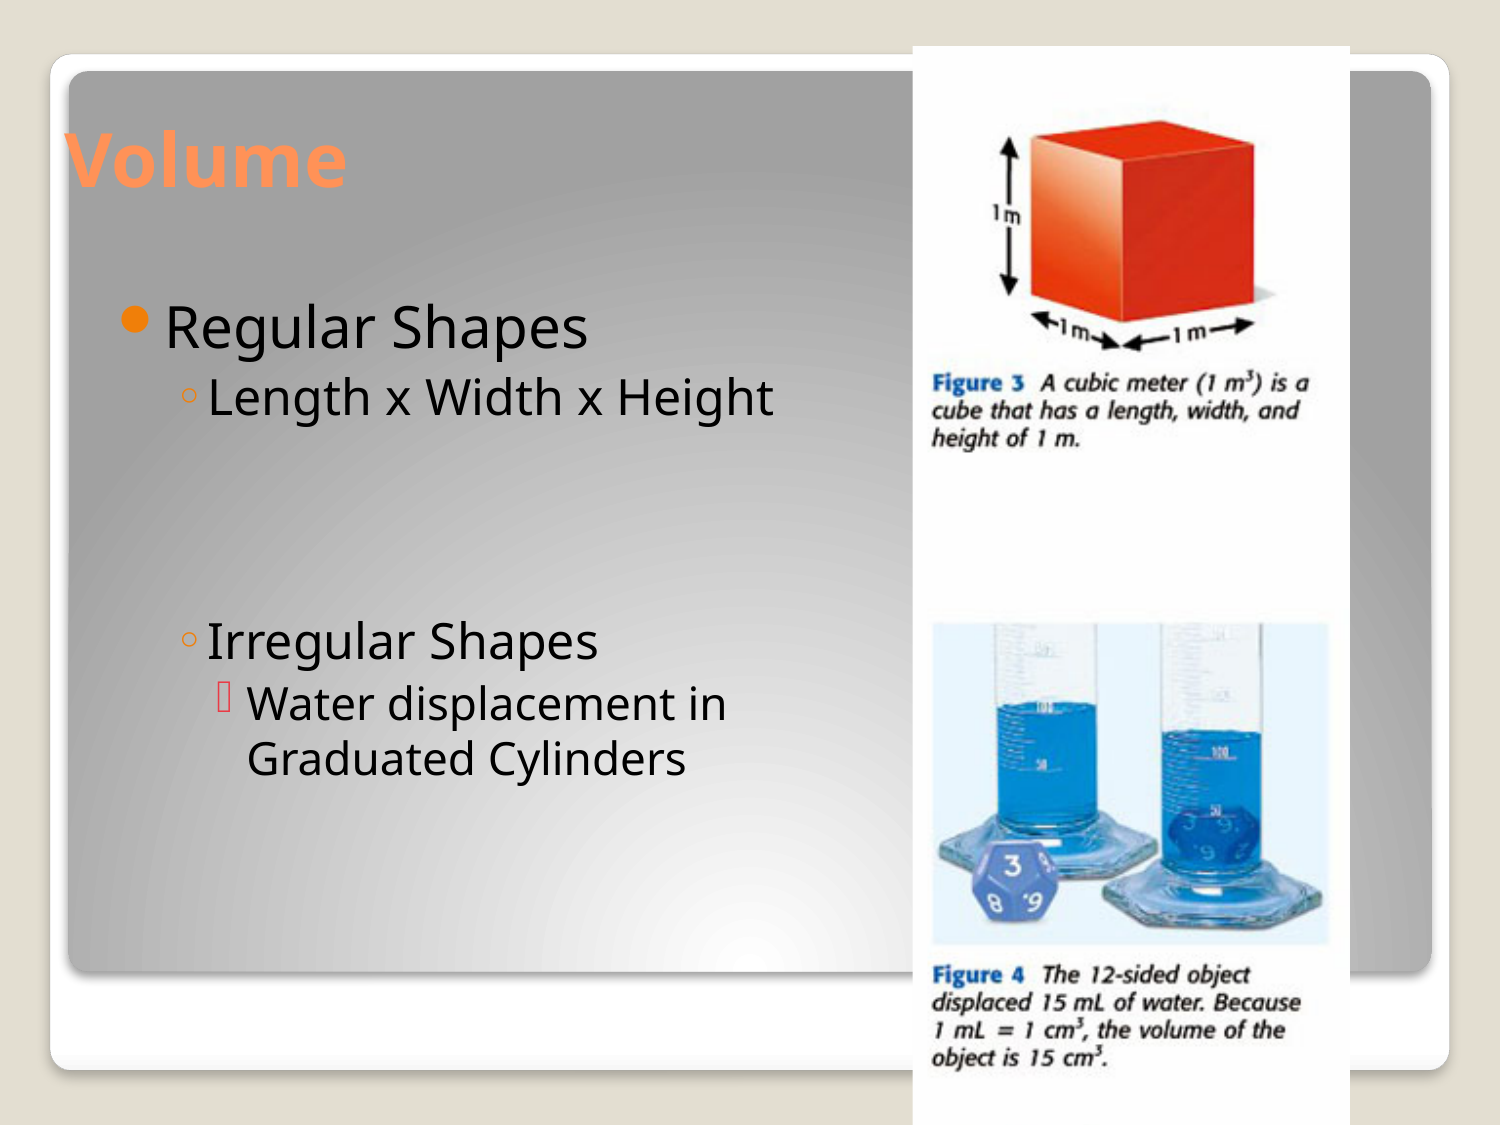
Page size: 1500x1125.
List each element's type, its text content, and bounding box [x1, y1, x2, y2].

picture [912, 46, 1351, 1125]
list Regular Shapes Length x Width x Height Irregular Shapes Water displacement in Graduated Cylinders [87, 275, 850, 962]
title Volume [50, 37, 1393, 210]
